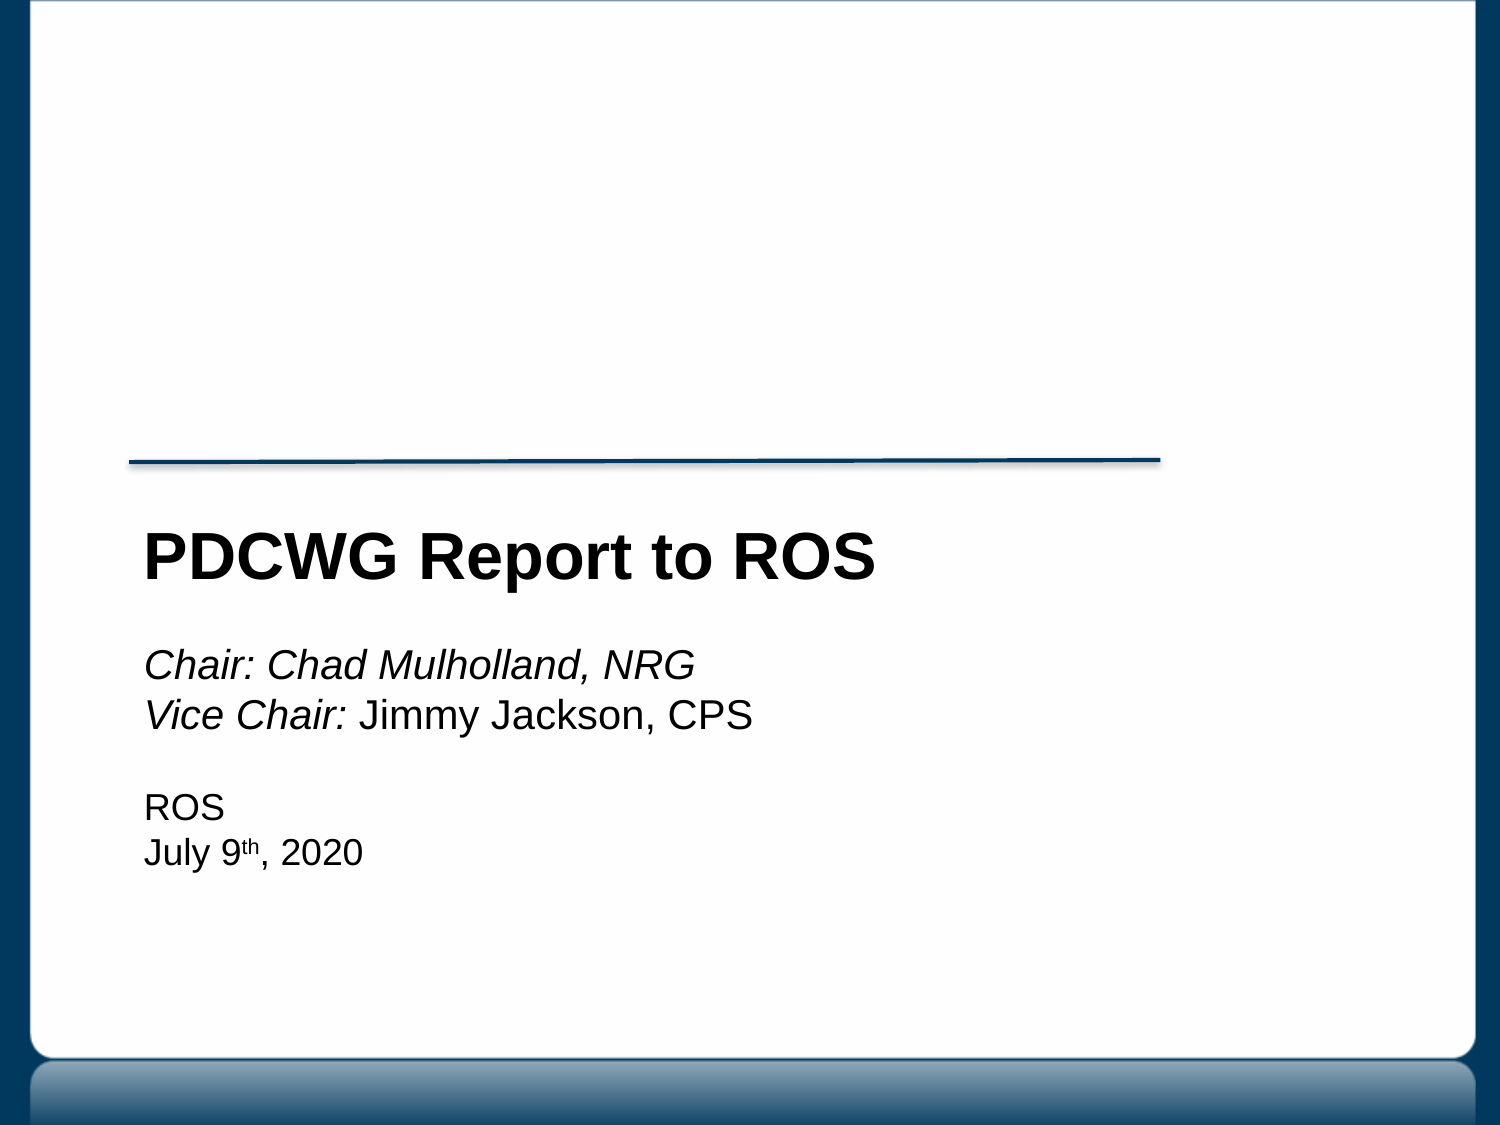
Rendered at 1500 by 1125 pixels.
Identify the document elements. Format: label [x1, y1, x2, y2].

picture [0, 0, 1500, 1125]
text_box [128, 459, 1367, 885]
